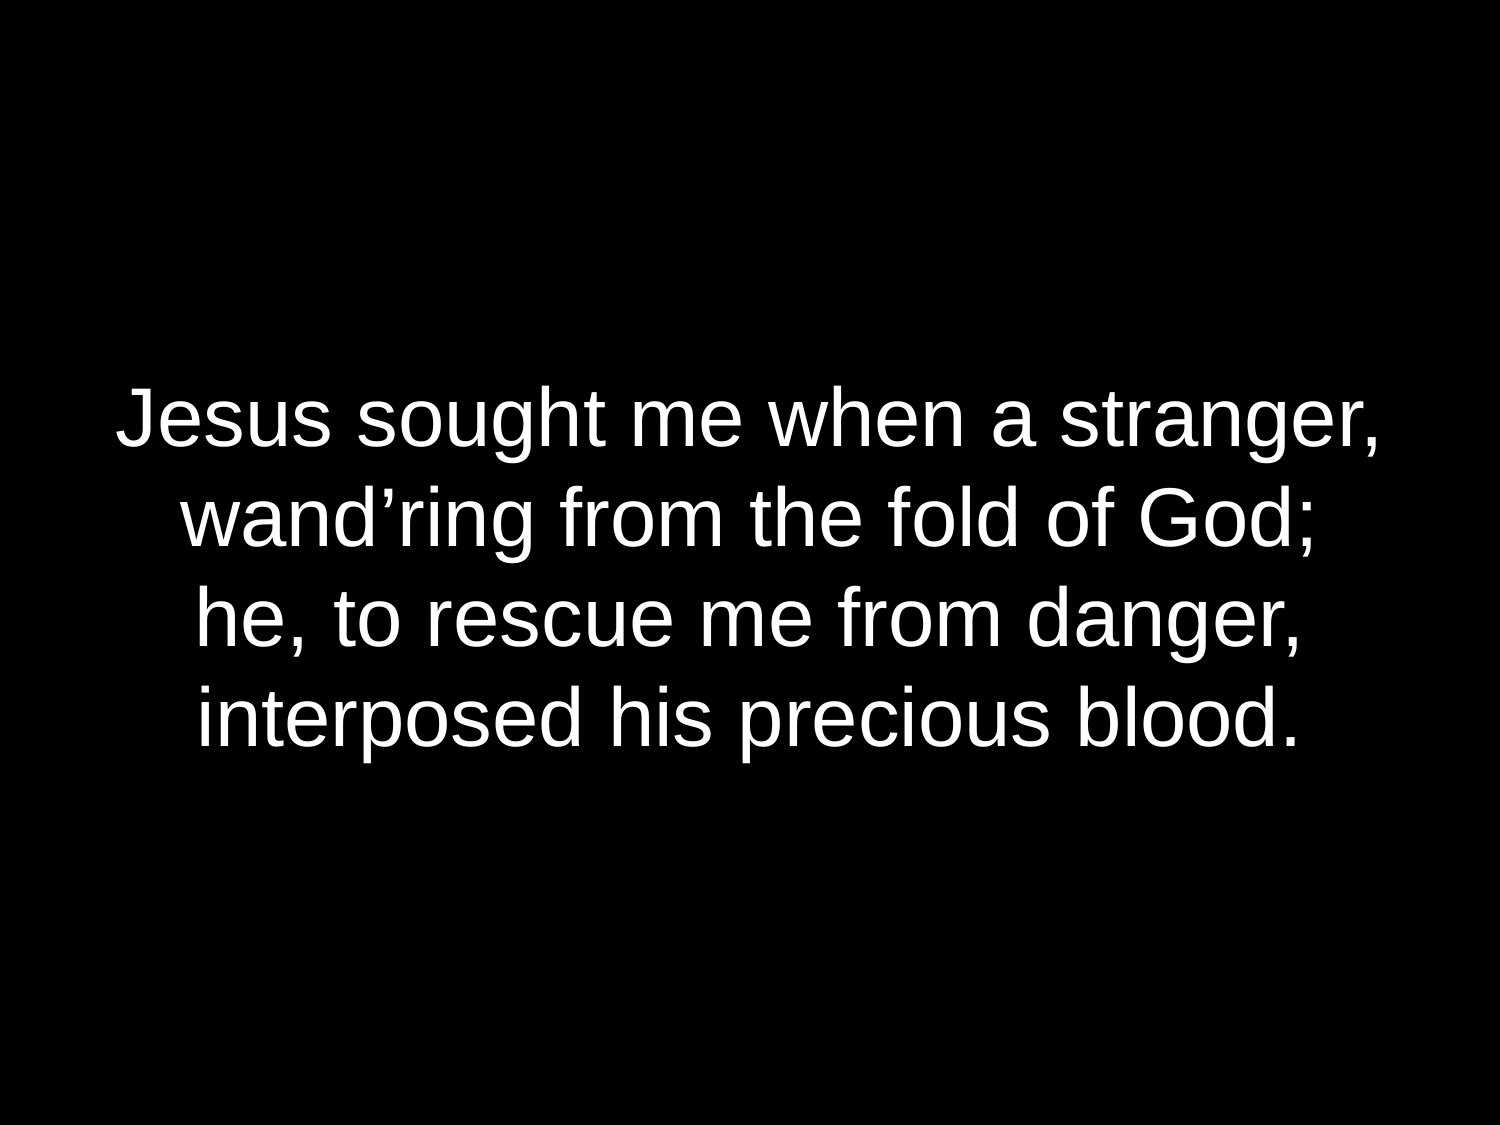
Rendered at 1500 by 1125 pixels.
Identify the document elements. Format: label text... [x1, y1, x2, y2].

text_box Jesus sought me when a stranger, wand’ring from the fold of God; he, to rescue me from danger, interposed his precious blood. [30, 355, 1470, 771]
